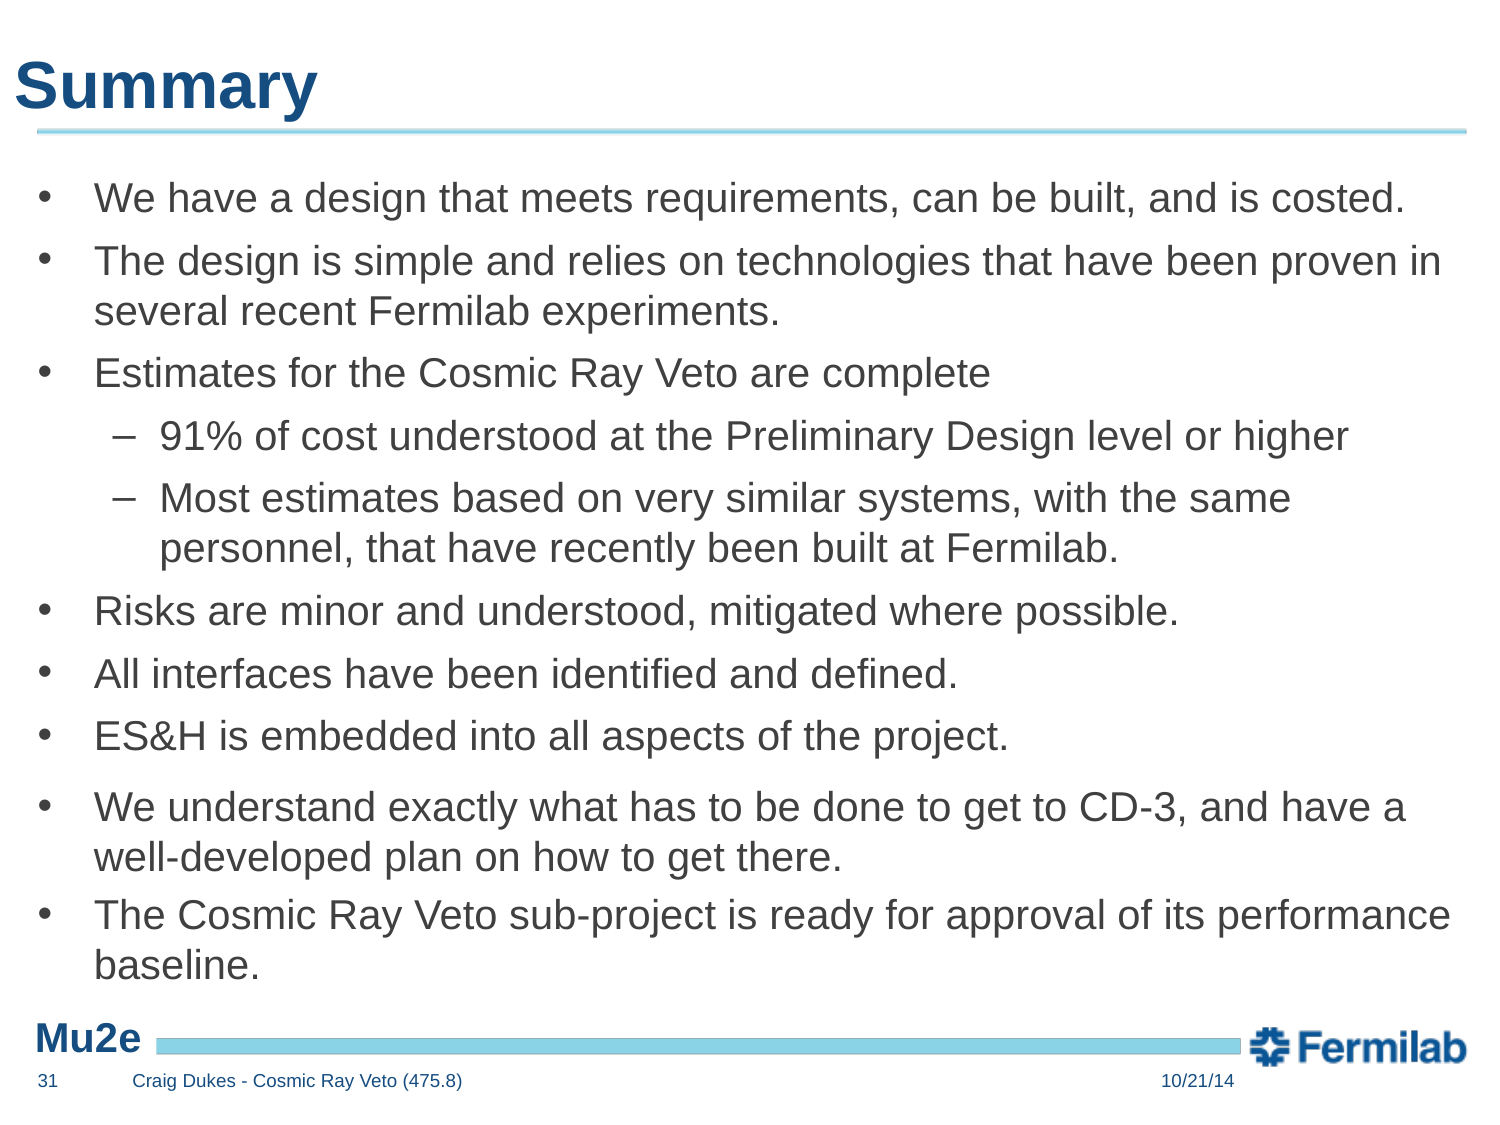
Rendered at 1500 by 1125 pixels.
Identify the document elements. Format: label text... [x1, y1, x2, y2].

footer Craig Dukes - Cosmic Ray Veto (475.8) [132, 1068, 1014, 1109]
slide_number 31 [37, 1068, 111, 1109]
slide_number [1058, 1068, 1235, 1109]
list We have a design that meets requirements, can be built, and is costed. The design is simple and relies on technologies that have been proven in several recent Fermilab experiments. Estimates for the Cosmic Ray Veto are complete 91% of cost understood at the Preliminary Design level or higher Most estimates based on very similar systems, with the same personnel, that have recently been built at Fermilab. Risks are minor and understood, mitigated where possible. All interfaces have been identified and defined. ES&H is embedded into all aspects of the project. We understand exactly what has to be done to get to CD-3, and have a well-developed plan on how to get there. The Cosmic Ray Veto sub-project is ready for approval of its performance baseline. [37, 171, 1461, 990]
title Summary [14, 17, 1489, 123]
